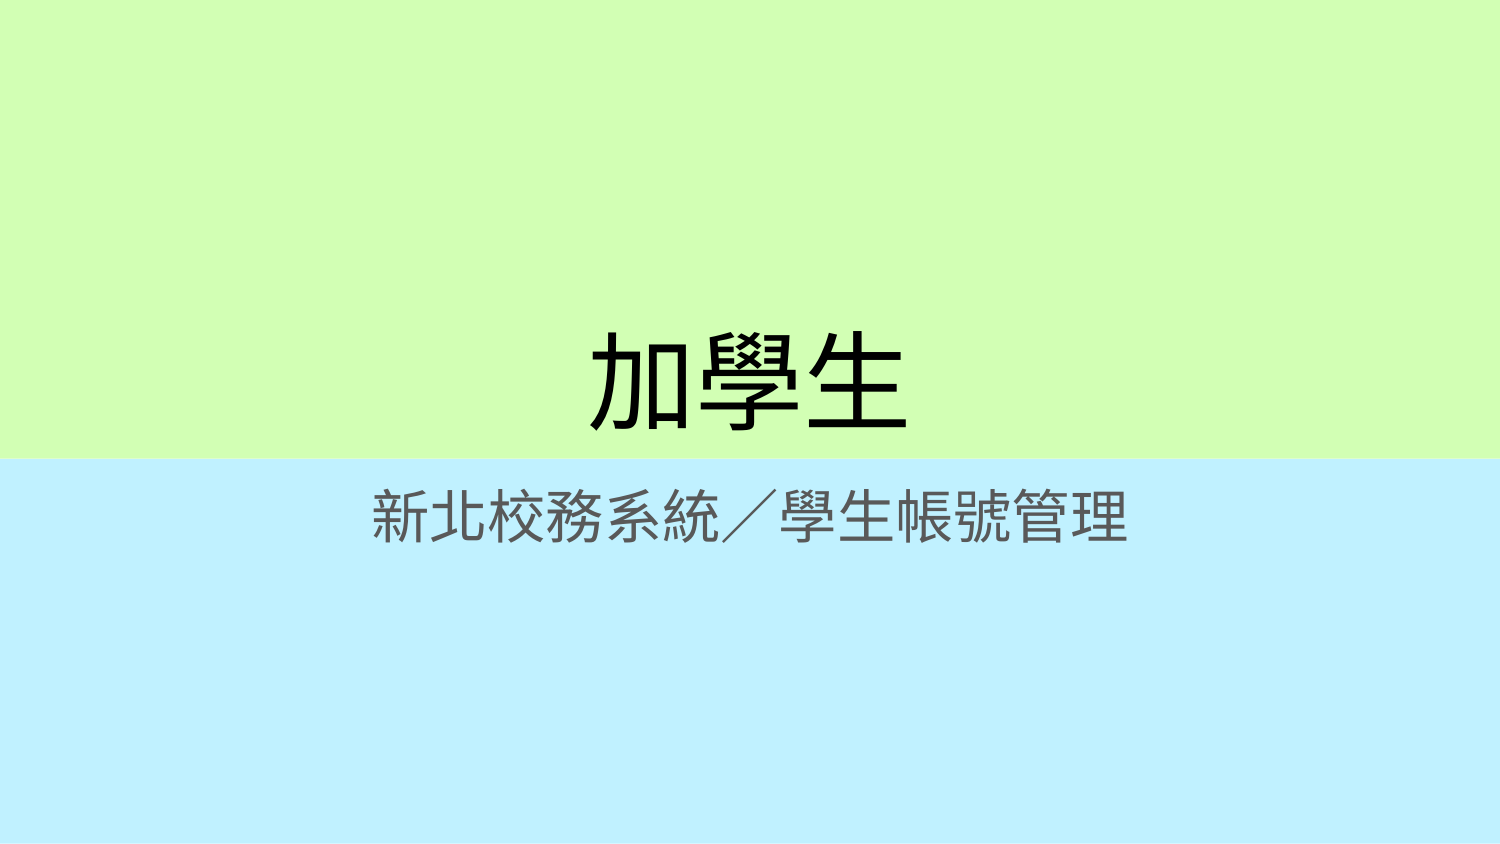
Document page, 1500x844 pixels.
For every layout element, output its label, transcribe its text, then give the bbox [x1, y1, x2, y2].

subtitle 新北校務系統／學生帳號管理 [51, 464, 1449, 595]
title 加學生 [51, 122, 1449, 459]
